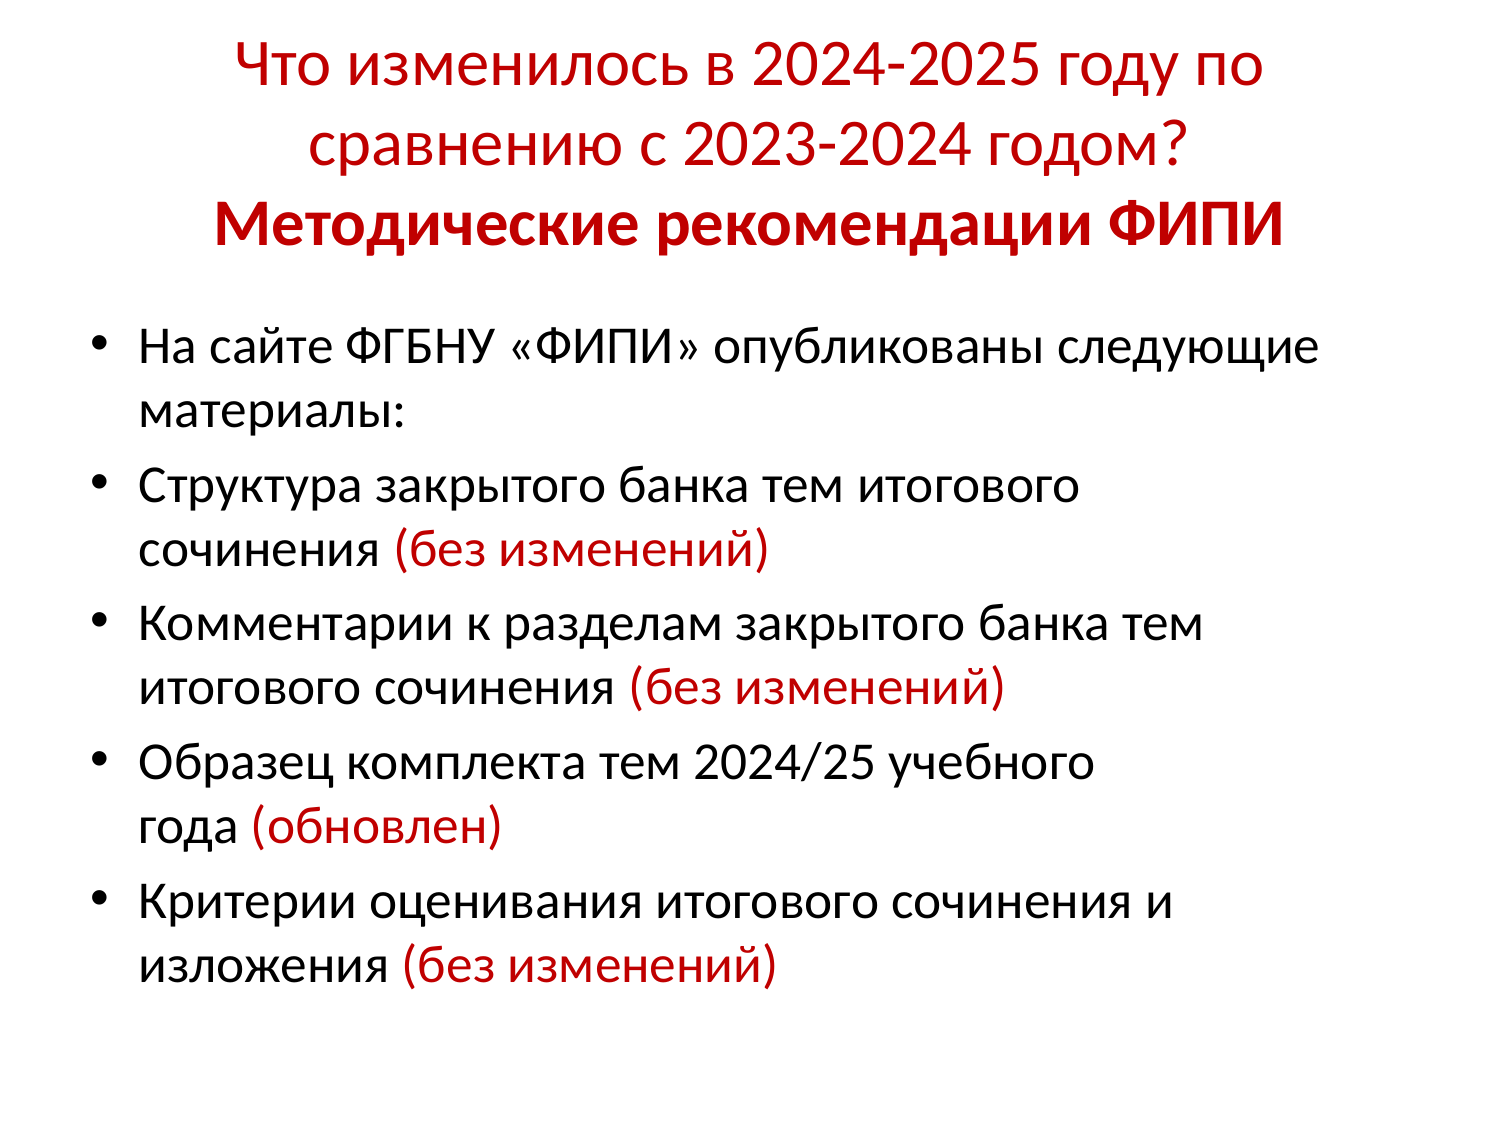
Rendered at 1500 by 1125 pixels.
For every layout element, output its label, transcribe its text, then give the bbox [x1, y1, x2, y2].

title Что изменилось в 2024-2025 году по сравнению с 2023-2024 годом? Методические рекомендации ФИПИ [75, 45, 1425, 233]
list На сайте ФГБНУ «ФИПИ» опубликованы следующие материалы: Структура закрытого банка тем итогового сочинения (без изменений) Комментарии к разделам закрытого банка тем итогового сочинения (без изменений) Образец комплекта тем 2024/25 учебного года (обновлен) Критерии оценивания итогового сочинения и изложения (без изменений) [75, 302, 1425, 1005]
